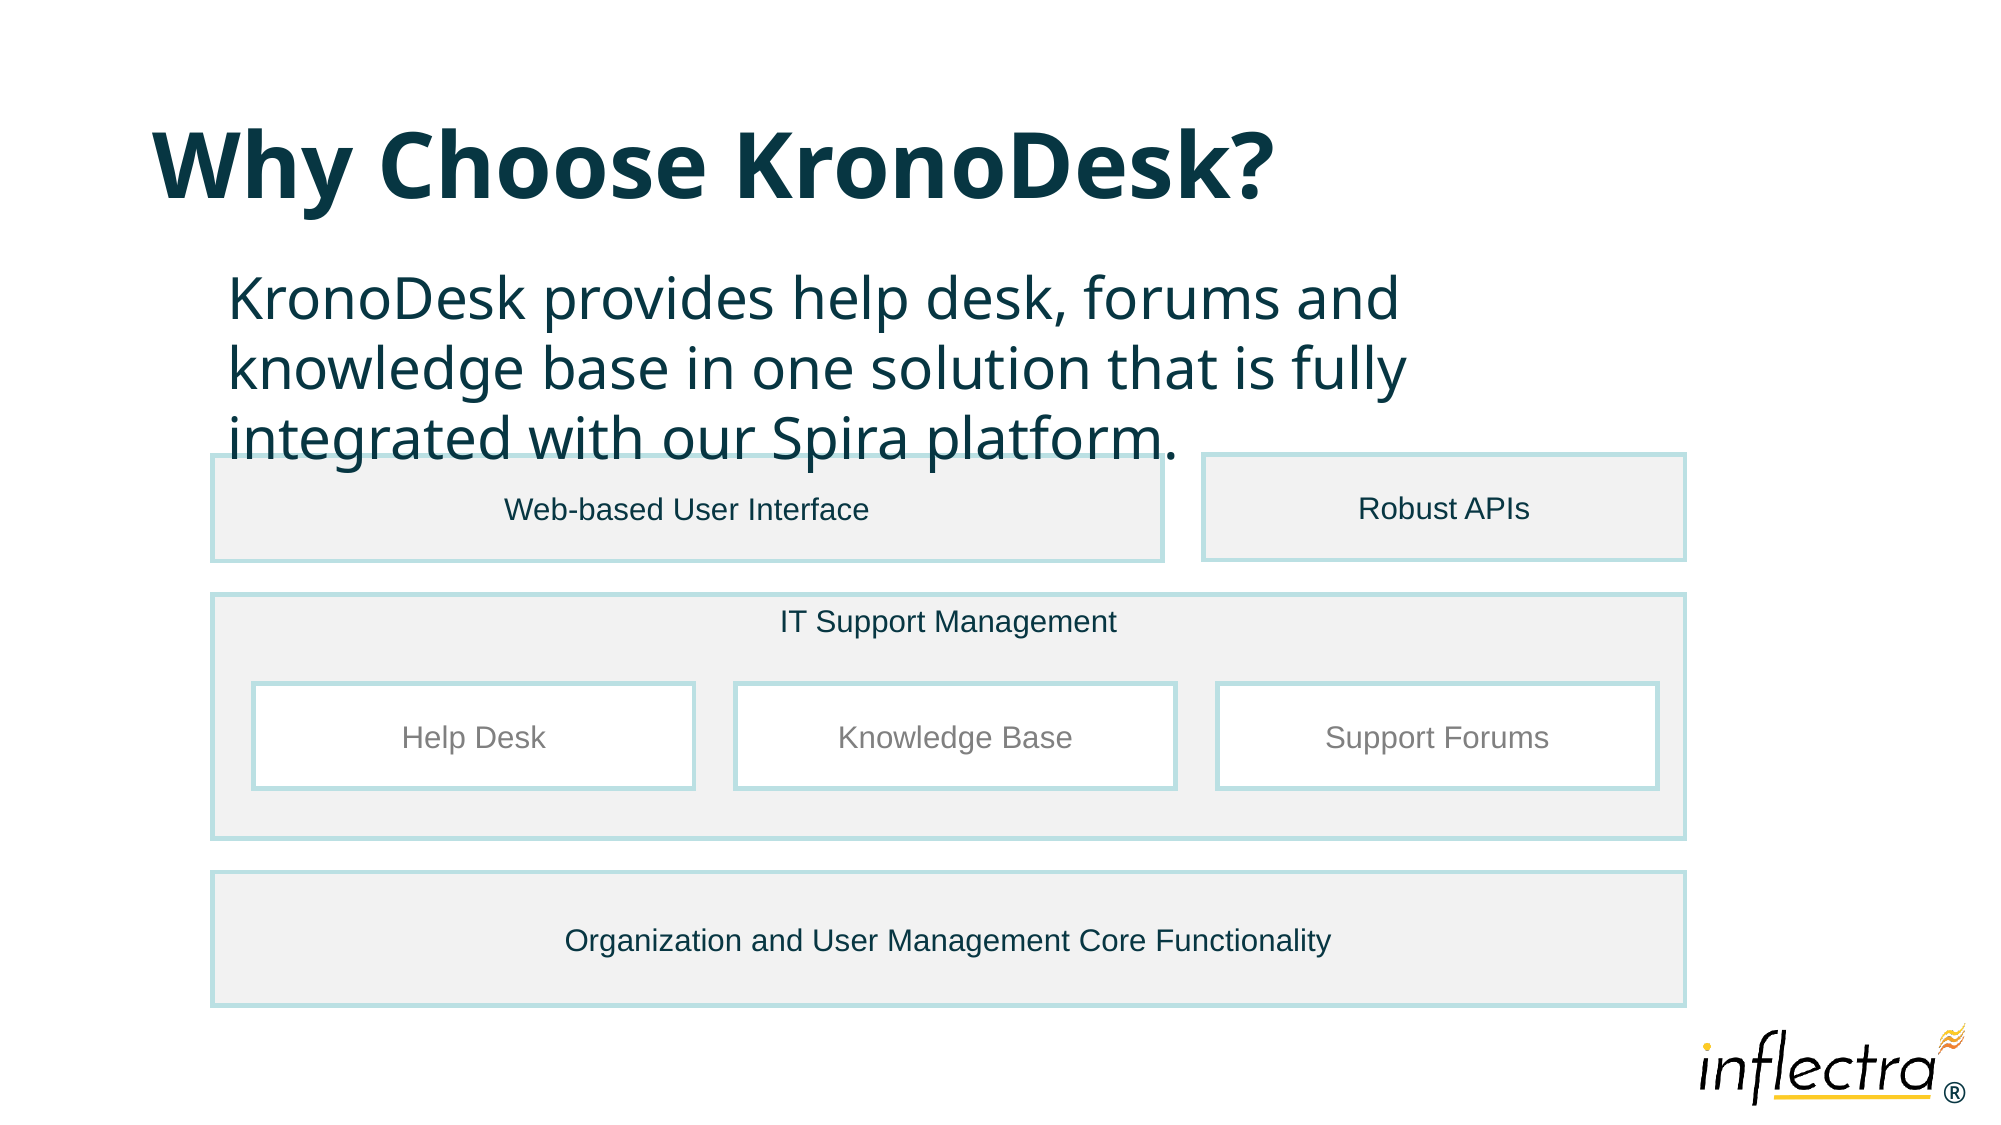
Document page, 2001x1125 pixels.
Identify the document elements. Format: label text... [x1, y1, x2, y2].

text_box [212, 454, 1686, 1006]
text_box KronoDesk provides help desk, forums and knowledge base in one solution that is fully integrated with our Spira platform. [212, 254, 1719, 479]
title Why Choose KronoDesk? [137, 59, 1863, 278]
picture [1692, 1017, 1971, 1112]
